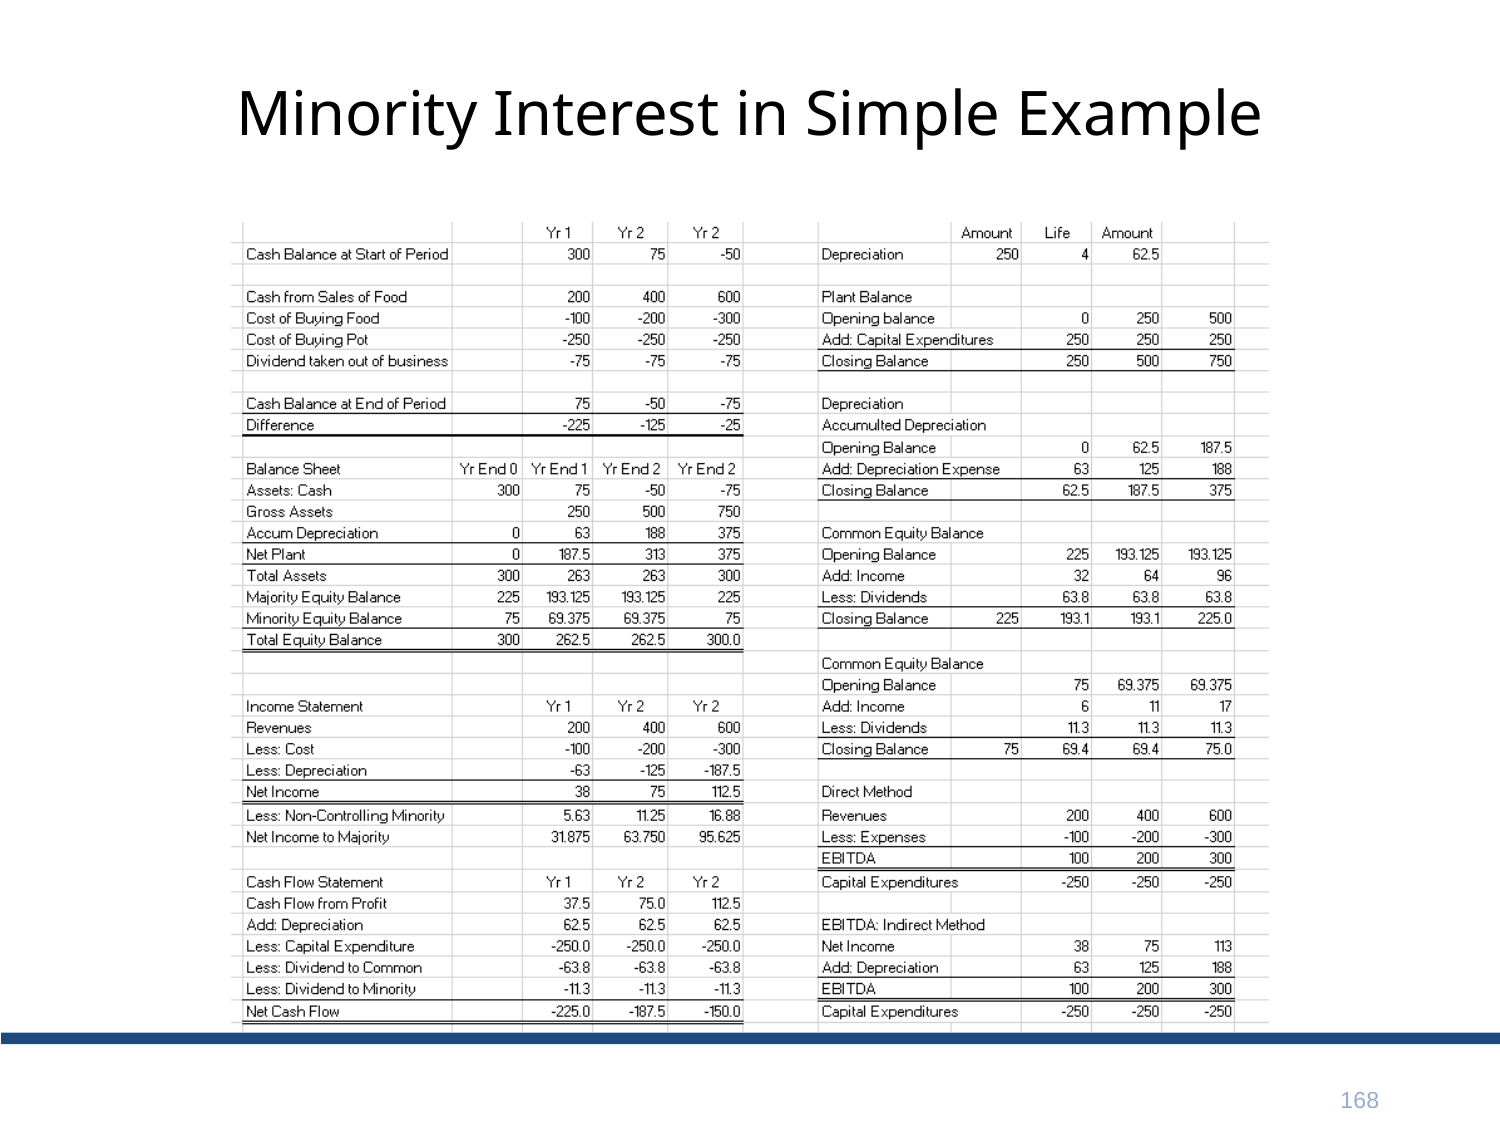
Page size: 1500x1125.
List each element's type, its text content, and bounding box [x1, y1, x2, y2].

slide_number 168 [1290, 1081, 1430, 1117]
title Minority Interest in Simple Example [70, 56, 1430, 164]
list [230, 222, 1270, 1032]
